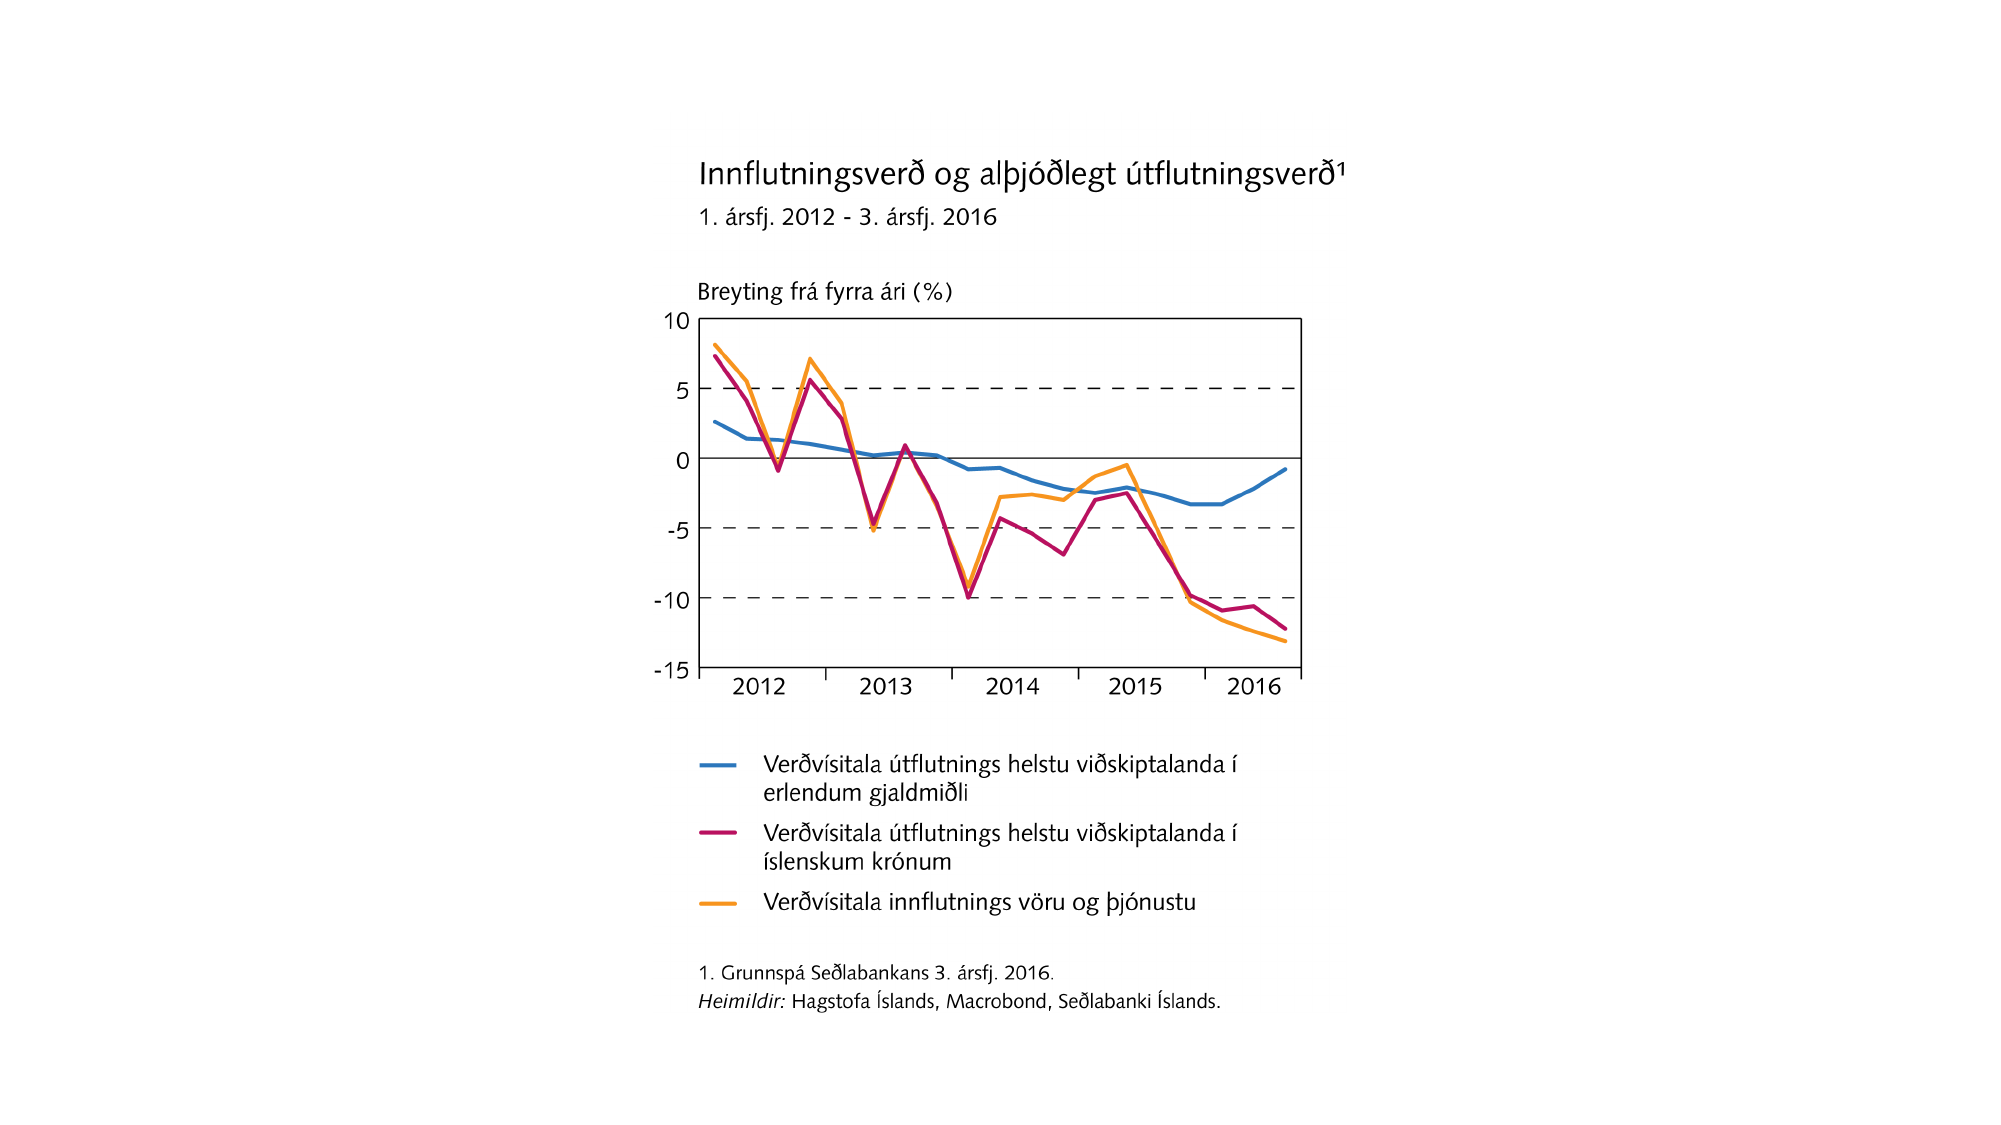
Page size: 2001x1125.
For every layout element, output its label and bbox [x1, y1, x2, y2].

picture [653, 112, 1347, 1013]
